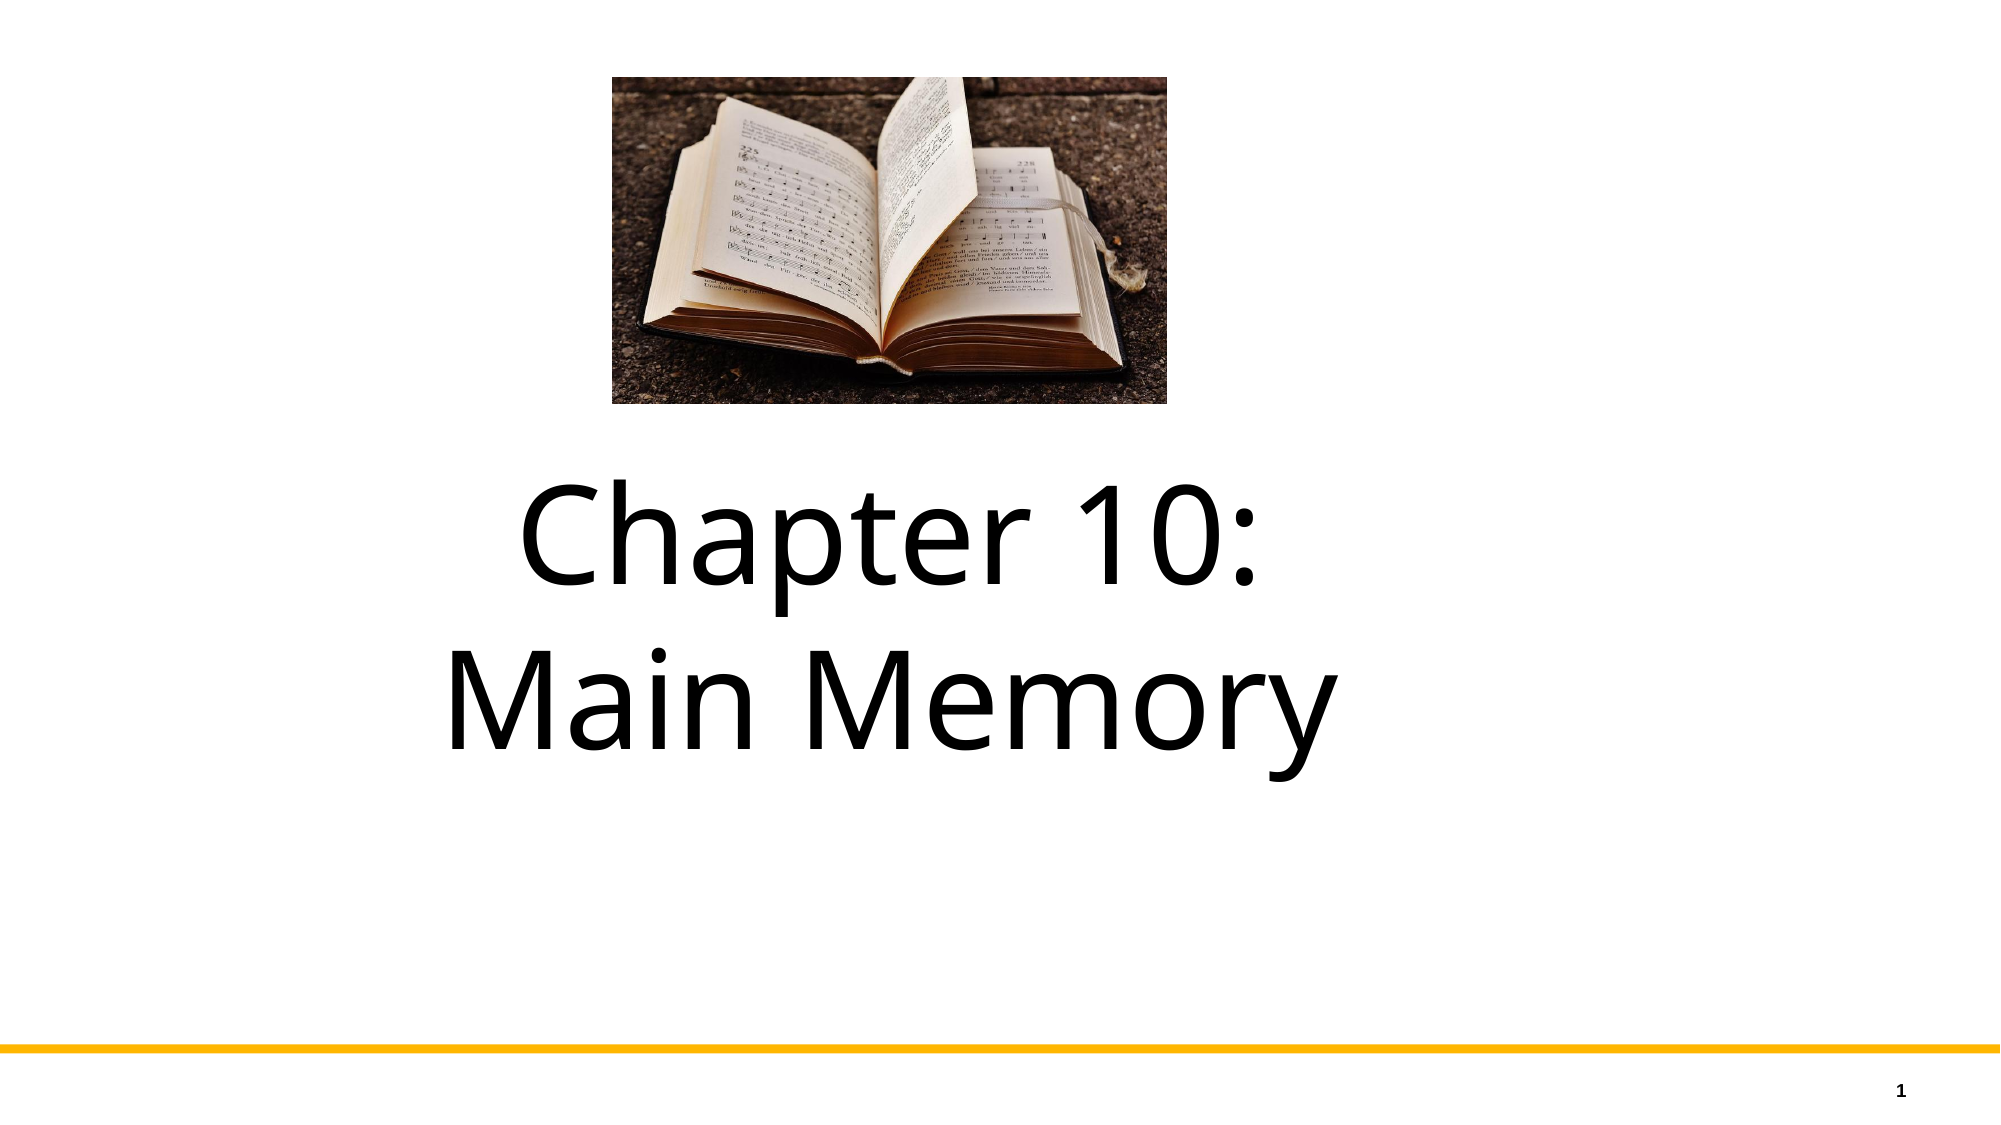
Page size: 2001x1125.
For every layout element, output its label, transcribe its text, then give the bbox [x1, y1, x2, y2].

picture [612, 77, 1167, 404]
text_box Chapter 10: Main Memory [425, 439, 1354, 785]
slide_number 1 [1711, 1071, 1922, 1109]
